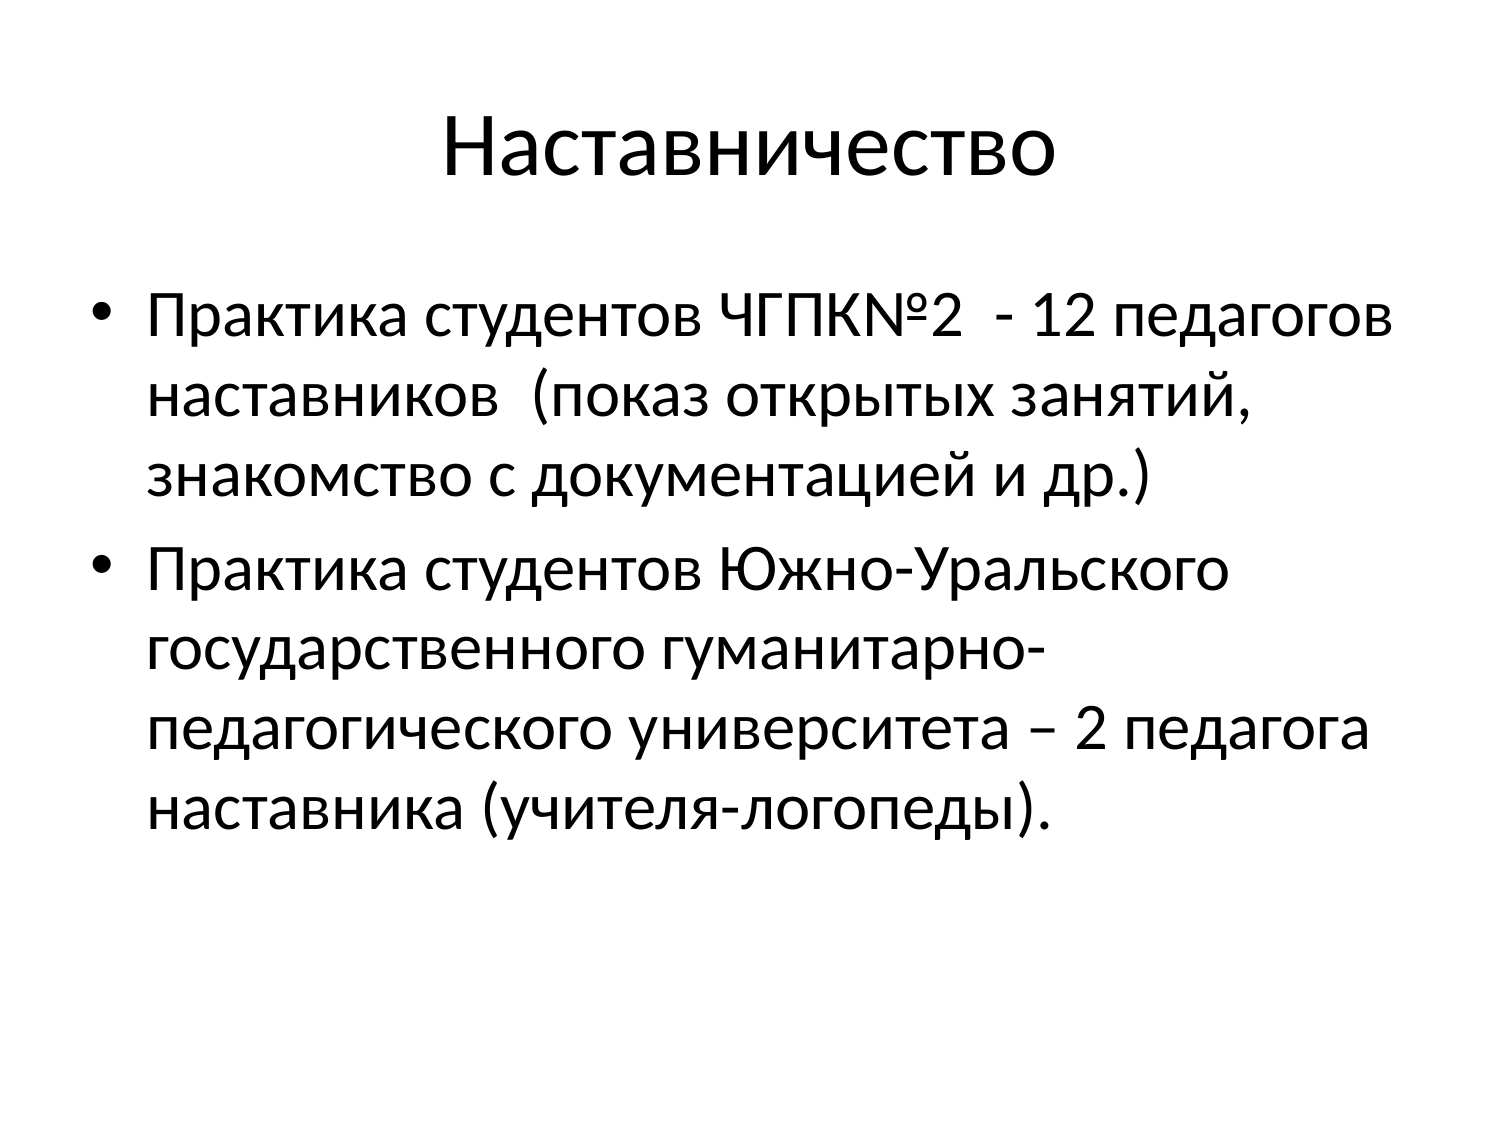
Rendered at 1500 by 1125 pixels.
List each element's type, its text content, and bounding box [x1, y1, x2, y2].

title Наставничество [75, 45, 1425, 233]
list Практика студентов ЧГПК№2 - 12 педагогов наставников (показ открытых занятий, знакомство с документацией и др.) Практика студентов Южно-Уральского государственного гуманитарно-педагогического университета – 2 педагога наставника (учителя-логопеды). [75, 262, 1425, 1005]
